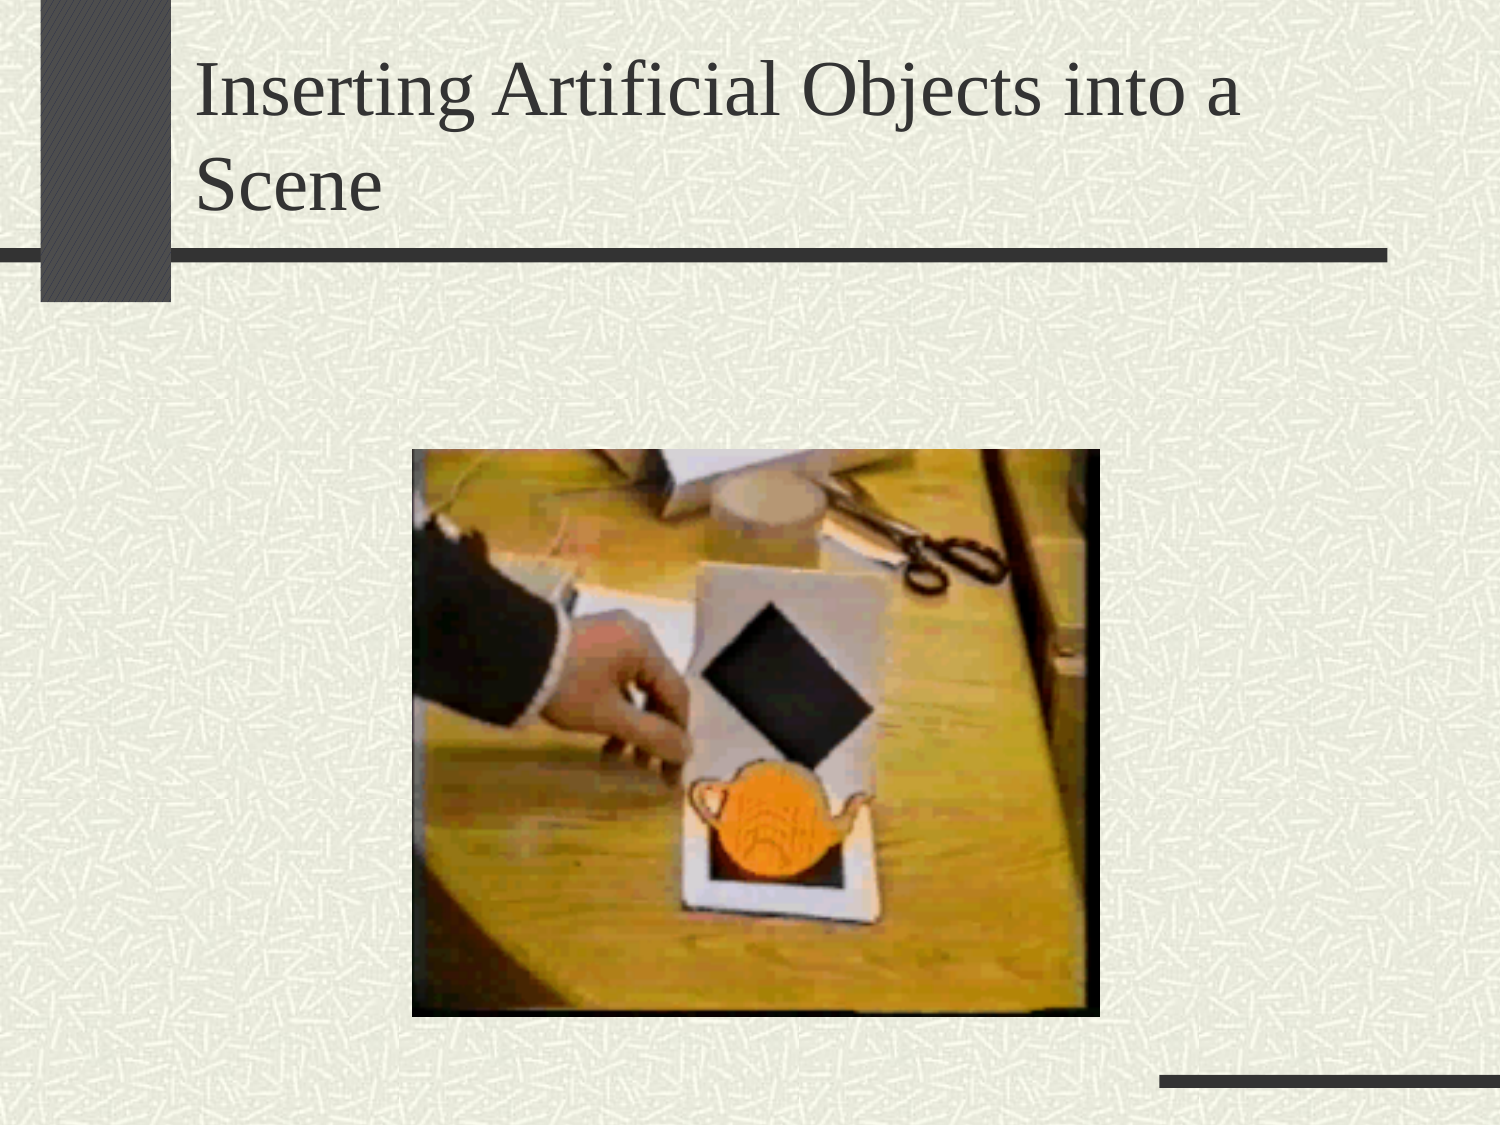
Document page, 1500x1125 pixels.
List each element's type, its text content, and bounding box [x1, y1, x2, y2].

title Inserting Artificial Objects into a Scene [179, 46, 1455, 235]
picture [0, 0, 1500, 1125]
picture [0, 0, 40, 248]
